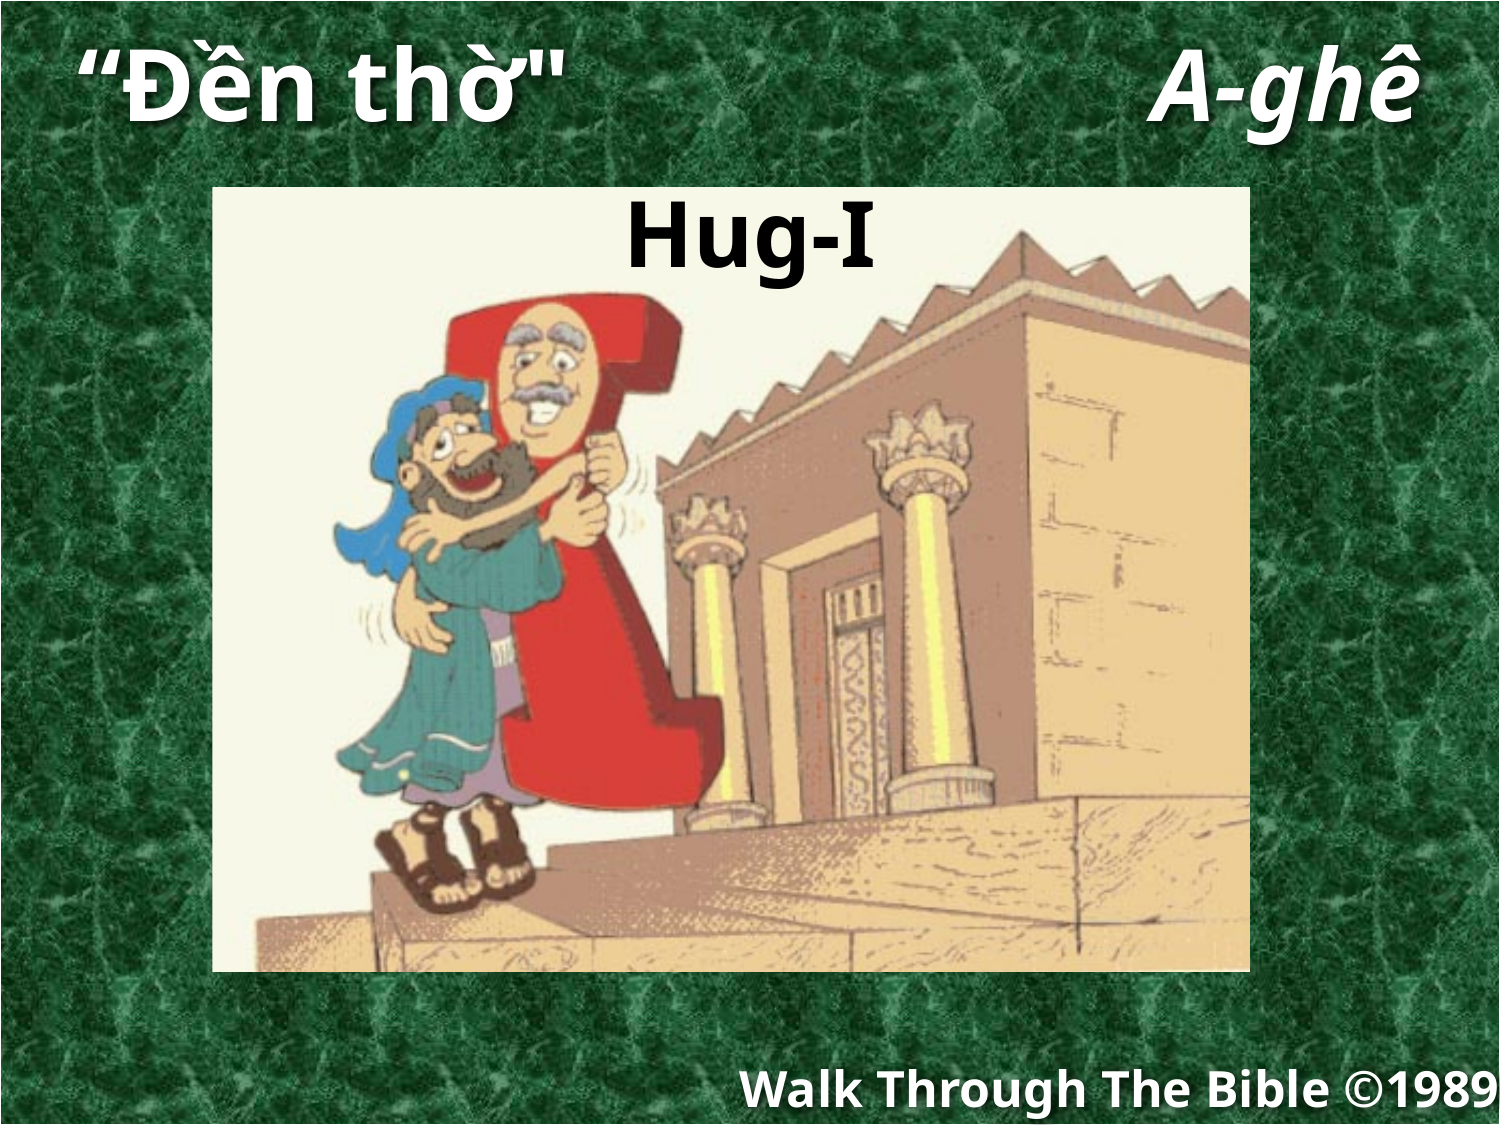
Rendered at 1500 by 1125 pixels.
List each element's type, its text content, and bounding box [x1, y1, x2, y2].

text_box [0, 0, 1500, 1125]
text_box A-ghê [562, 13, 1438, 149]
text_box “Đền thờ" [62, 13, 561, 149]
picture [212, 187, 1251, 973]
text_box Walk Through The Bible ©1989 [725, 1049, 1500, 1125]
title Hug-I [112, 137, 1388, 326]
